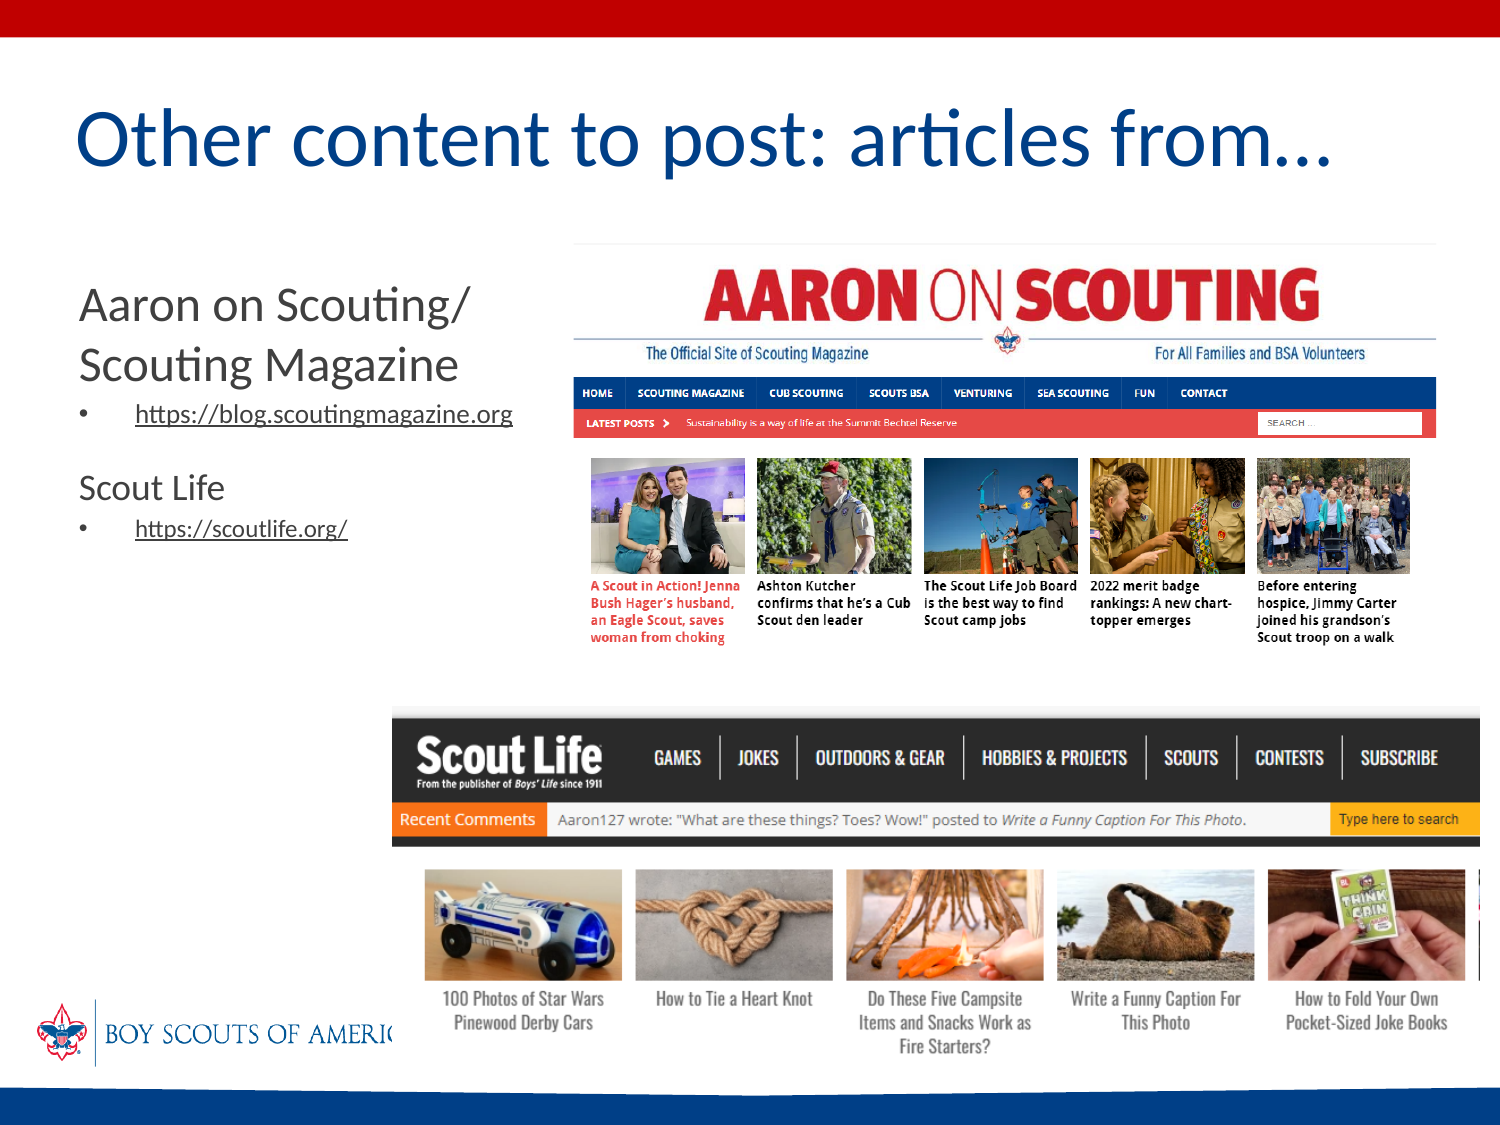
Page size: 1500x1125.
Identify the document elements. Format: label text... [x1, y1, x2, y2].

list Aaron on Scouting/ Scouting Magazine https://blog.scoutingmagazine.org Scout Life https://scoutlife.org/ [63, 263, 540, 891]
picture [37, 706, 1481, 1076]
title Other content to post: articles from… [60, 60, 1411, 206]
picture [573, 243, 1437, 663]
